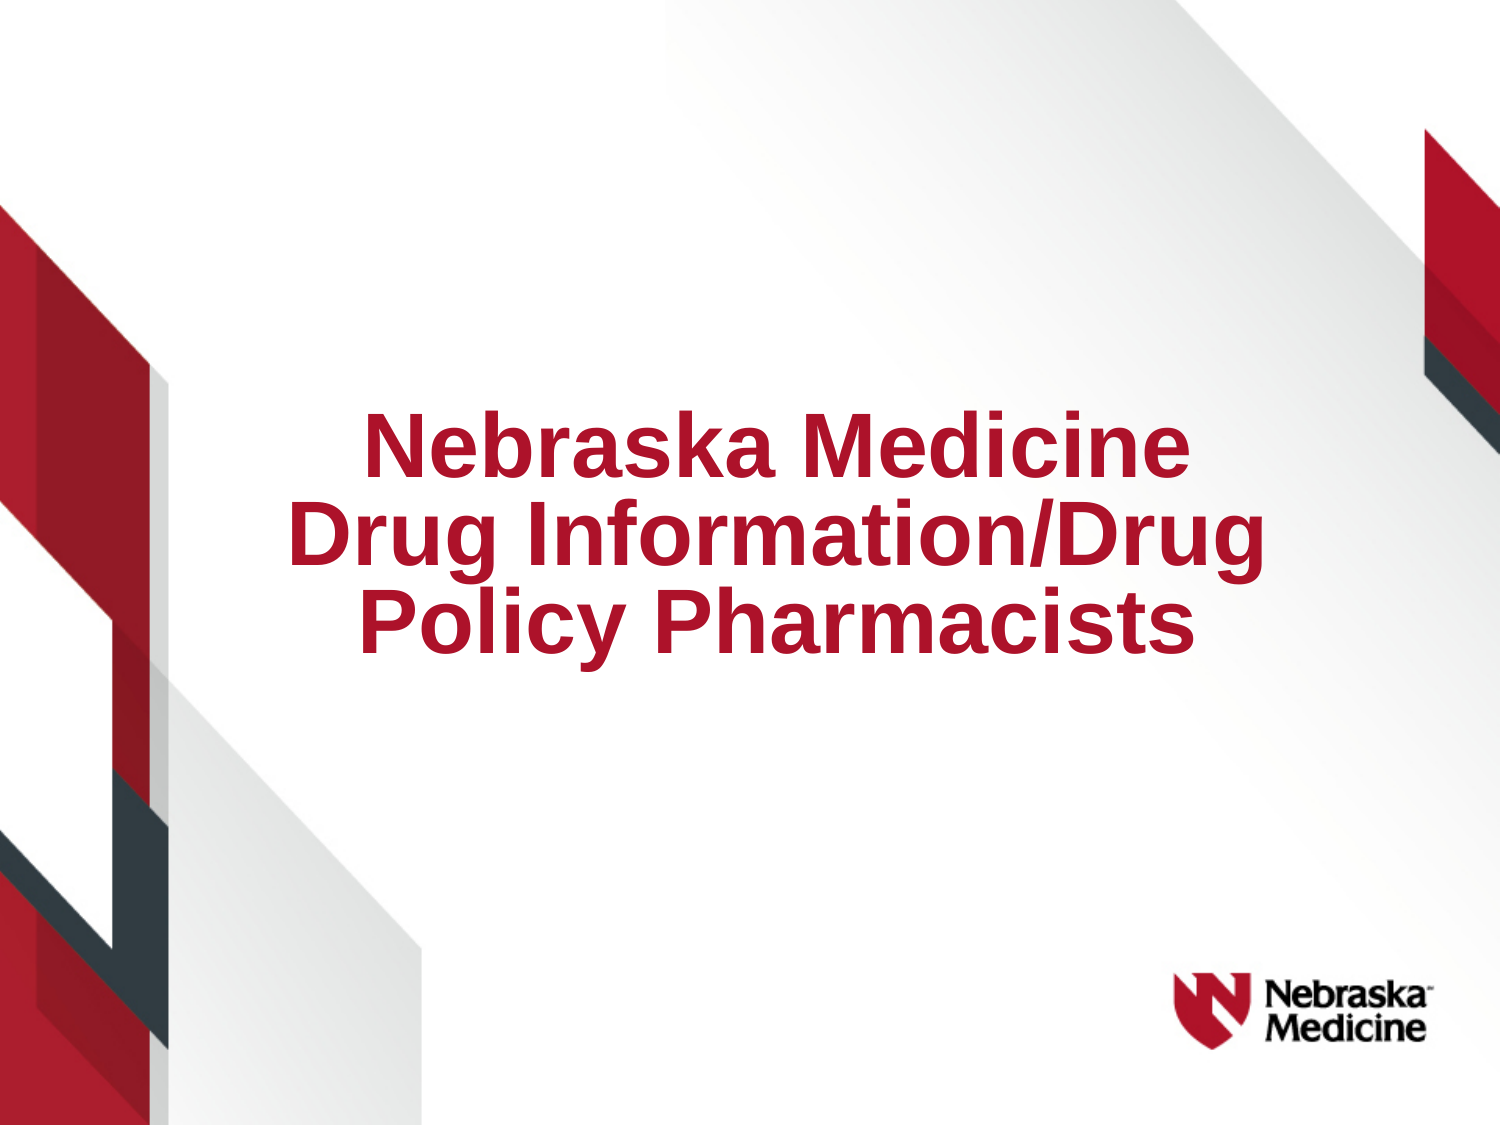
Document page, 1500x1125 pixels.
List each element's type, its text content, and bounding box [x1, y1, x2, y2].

title Nebraska Medicine Drug Information/Drug Policy Pharmacists [233, 407, 1323, 718]
picture [0, 0, 1500, 1125]
